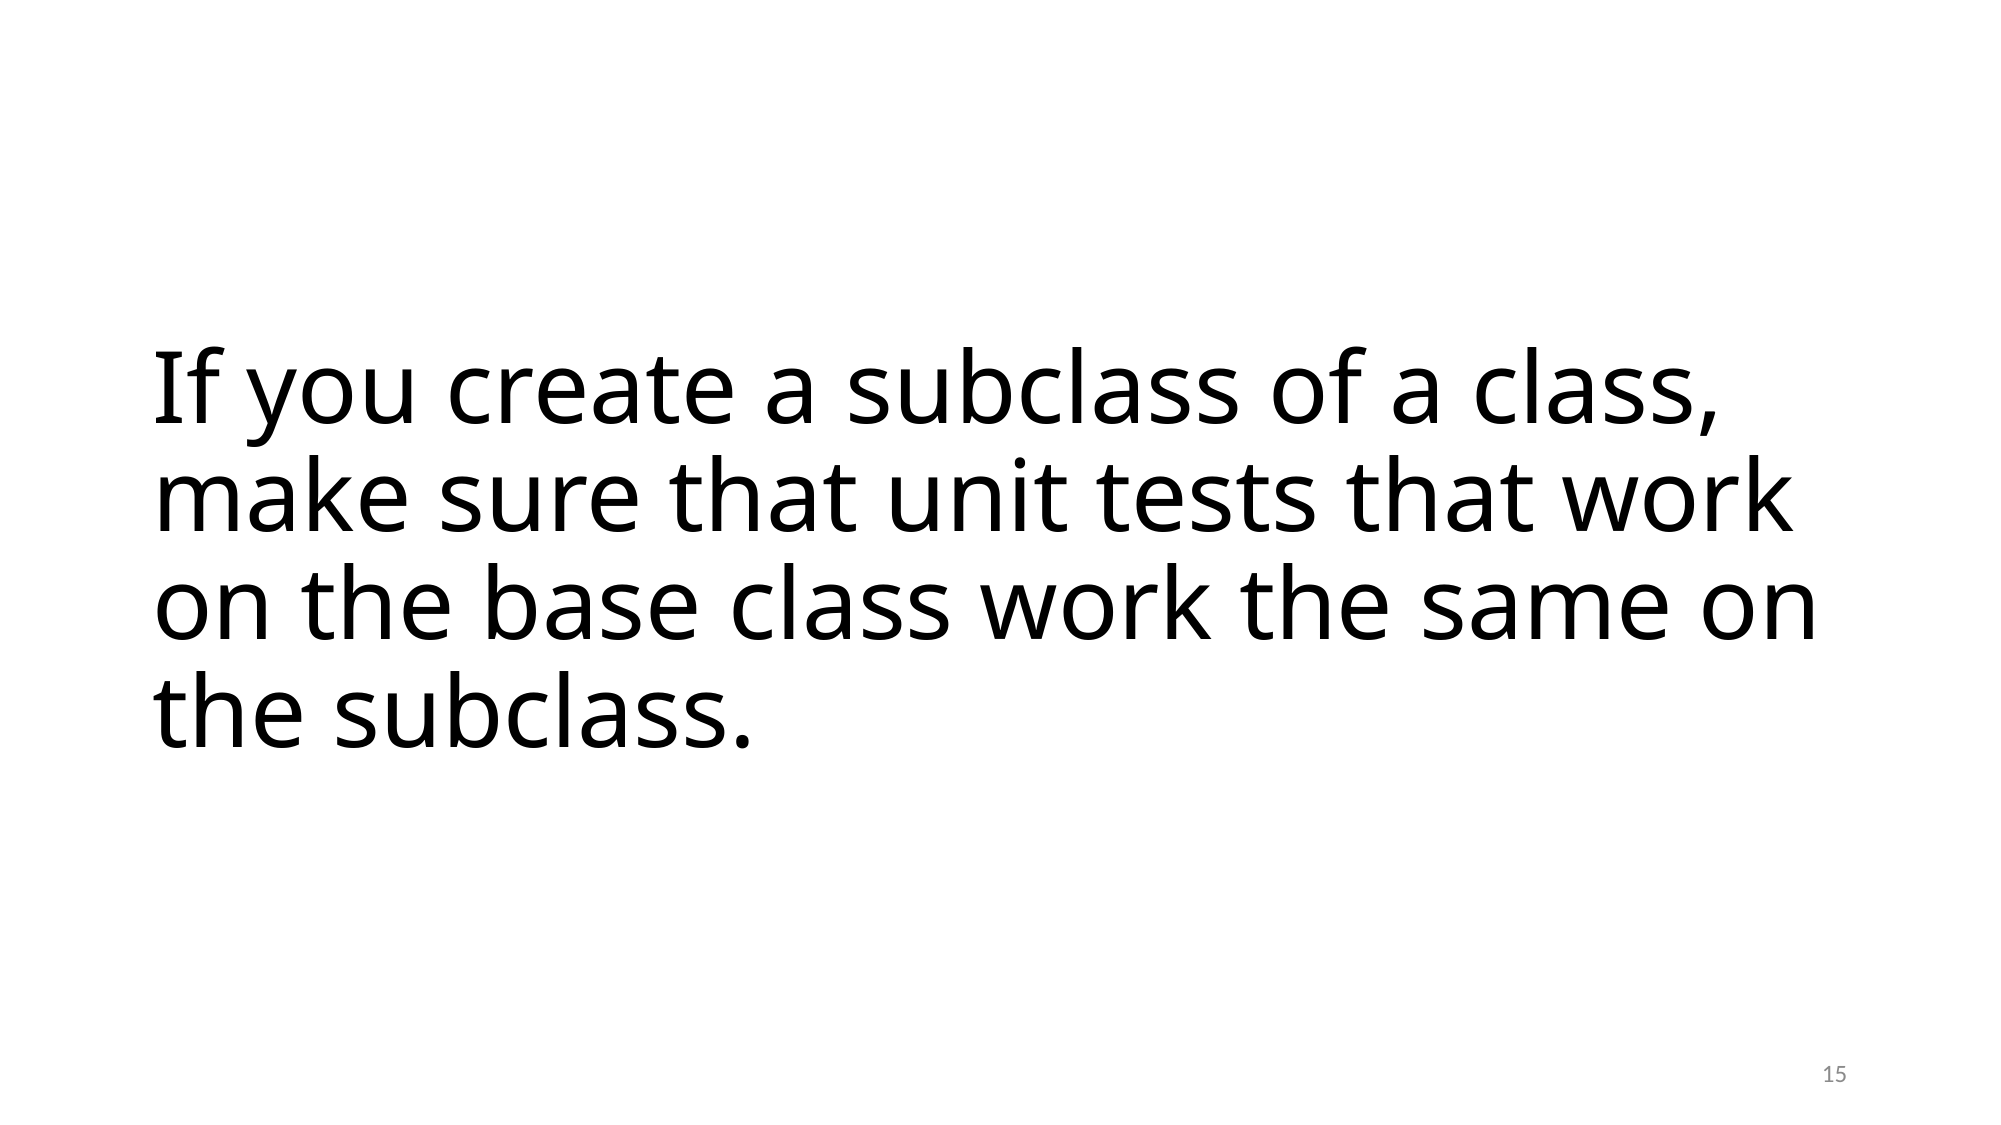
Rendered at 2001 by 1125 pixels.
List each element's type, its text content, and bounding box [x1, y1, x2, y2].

list If you create a subclass of a class, make sure that unit tests that work on the base class work the same on the subclass. [137, 93, 1863, 1014]
slide_number 15 [1412, 1042, 1863, 1103]
